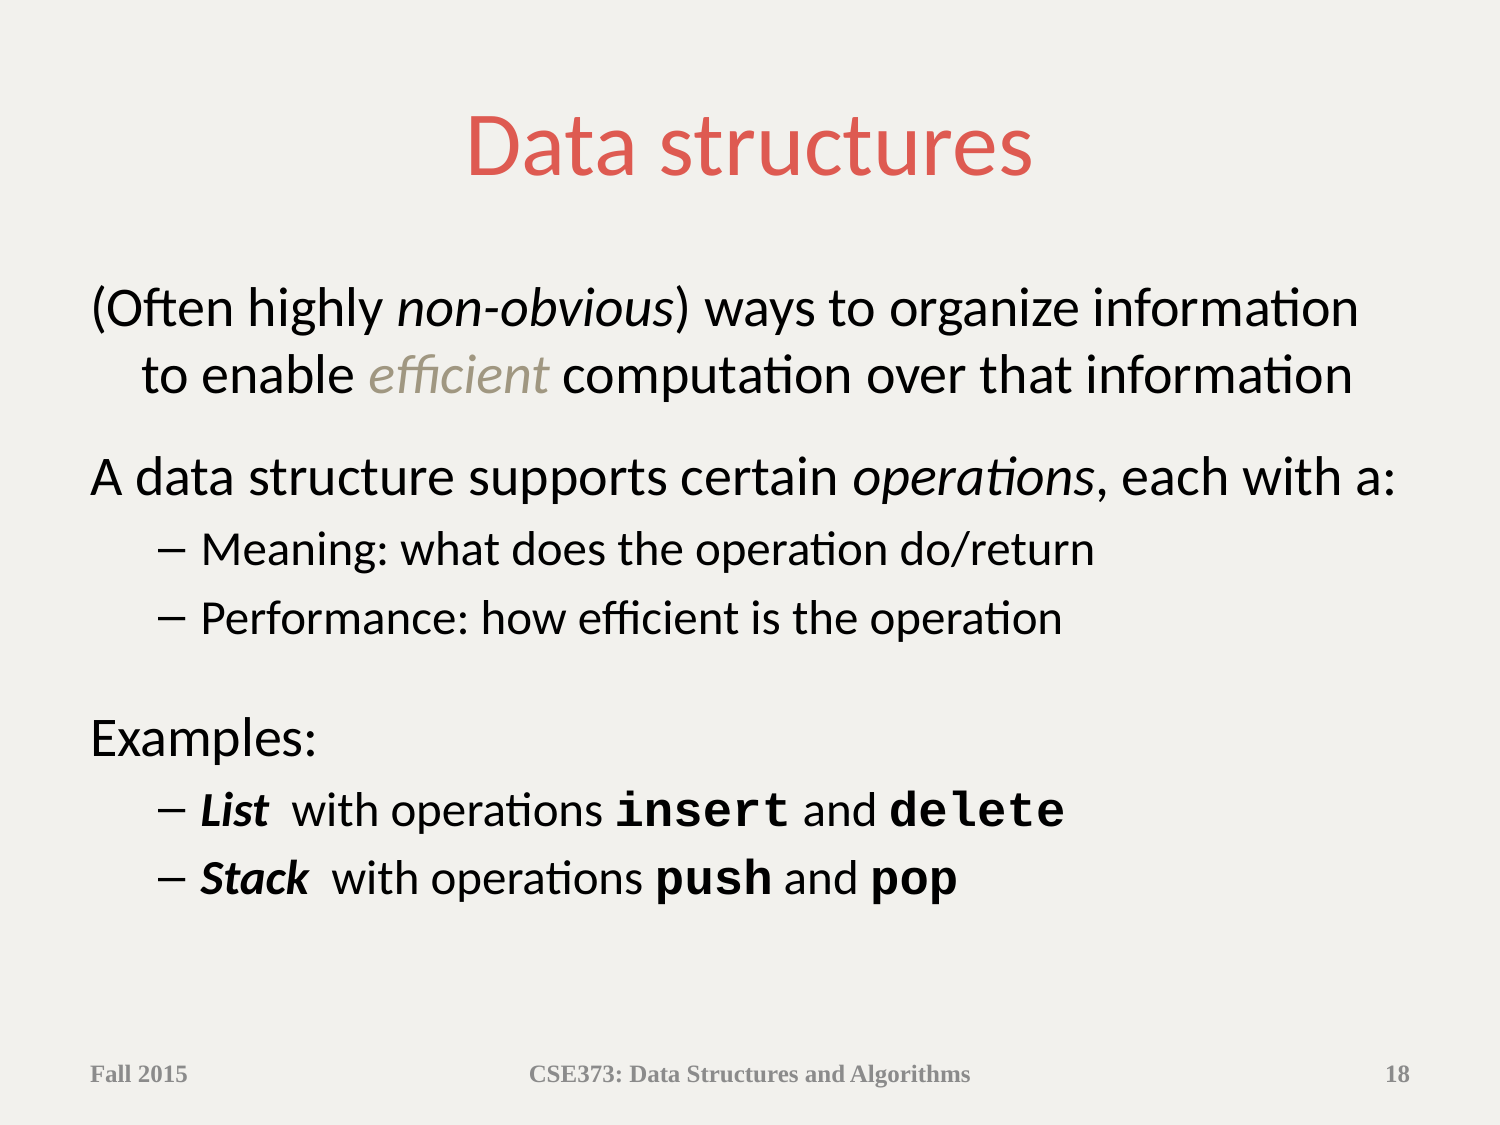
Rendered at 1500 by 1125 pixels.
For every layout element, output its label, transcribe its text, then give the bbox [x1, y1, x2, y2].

footer CSE373: Data Structures and Algorithms [512, 1042, 988, 1103]
slide_number 18 [1074, 1042, 1425, 1103]
title Data structures [75, 45, 1425, 233]
slide_number Fall 2015 [75, 1042, 425, 1103]
list (Often highly non-obvious) ways to organize information to enable efficient computation over that information A data structure supports certain operations, each with a: Meaning: what does the operation do/return Performance: how efficient is the operation Examples: List with operations insert and delete Stack with operations push and pop [75, 262, 1425, 1005]
